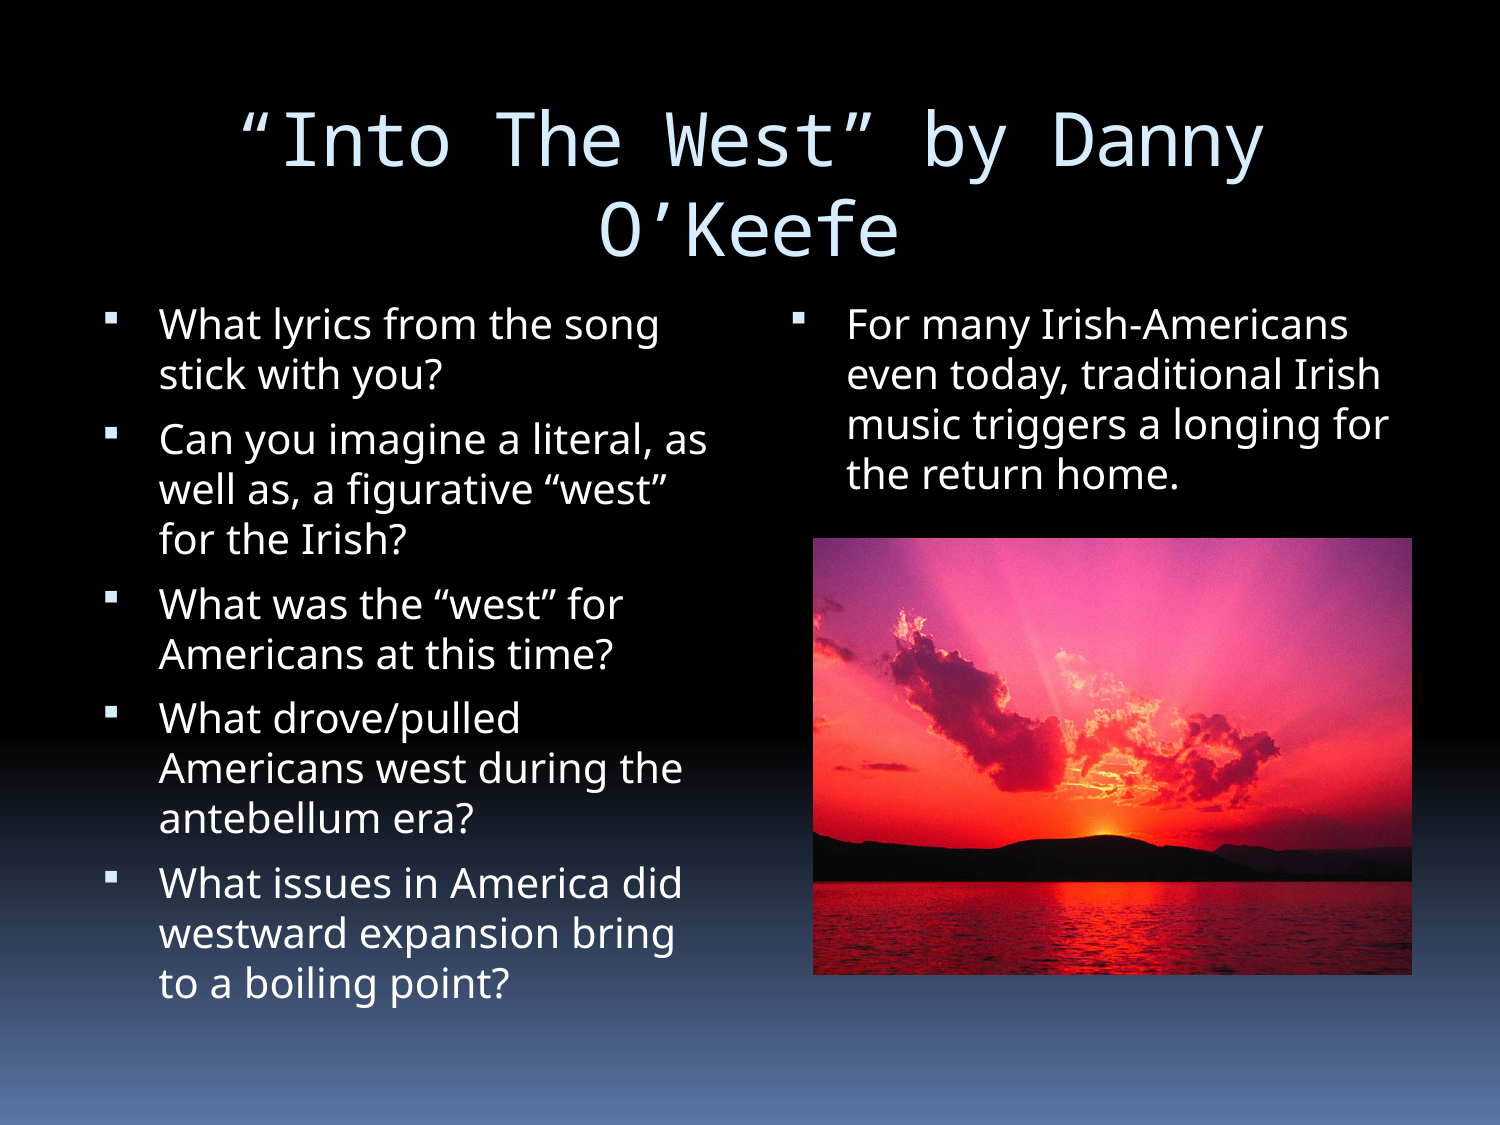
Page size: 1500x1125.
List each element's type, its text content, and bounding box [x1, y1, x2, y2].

list For many Irish-Americans even today, traditional Irish music triggers a longing for the return home. [763, 290, 1427, 1033]
list What lyrics from the song stick with you? Can you imagine a literal, as well as, a figurative “west” for the Irish? What was the “west” for Americans at this time? What drove/pulled Americans west during the antebellum era? What issues in America did westward expansion bring to a boiling point? [76, 290, 739, 1033]
picture [811, 536, 1413, 976]
title “Into The West” by Danny O’Keefe [75, 83, 1425, 234]
